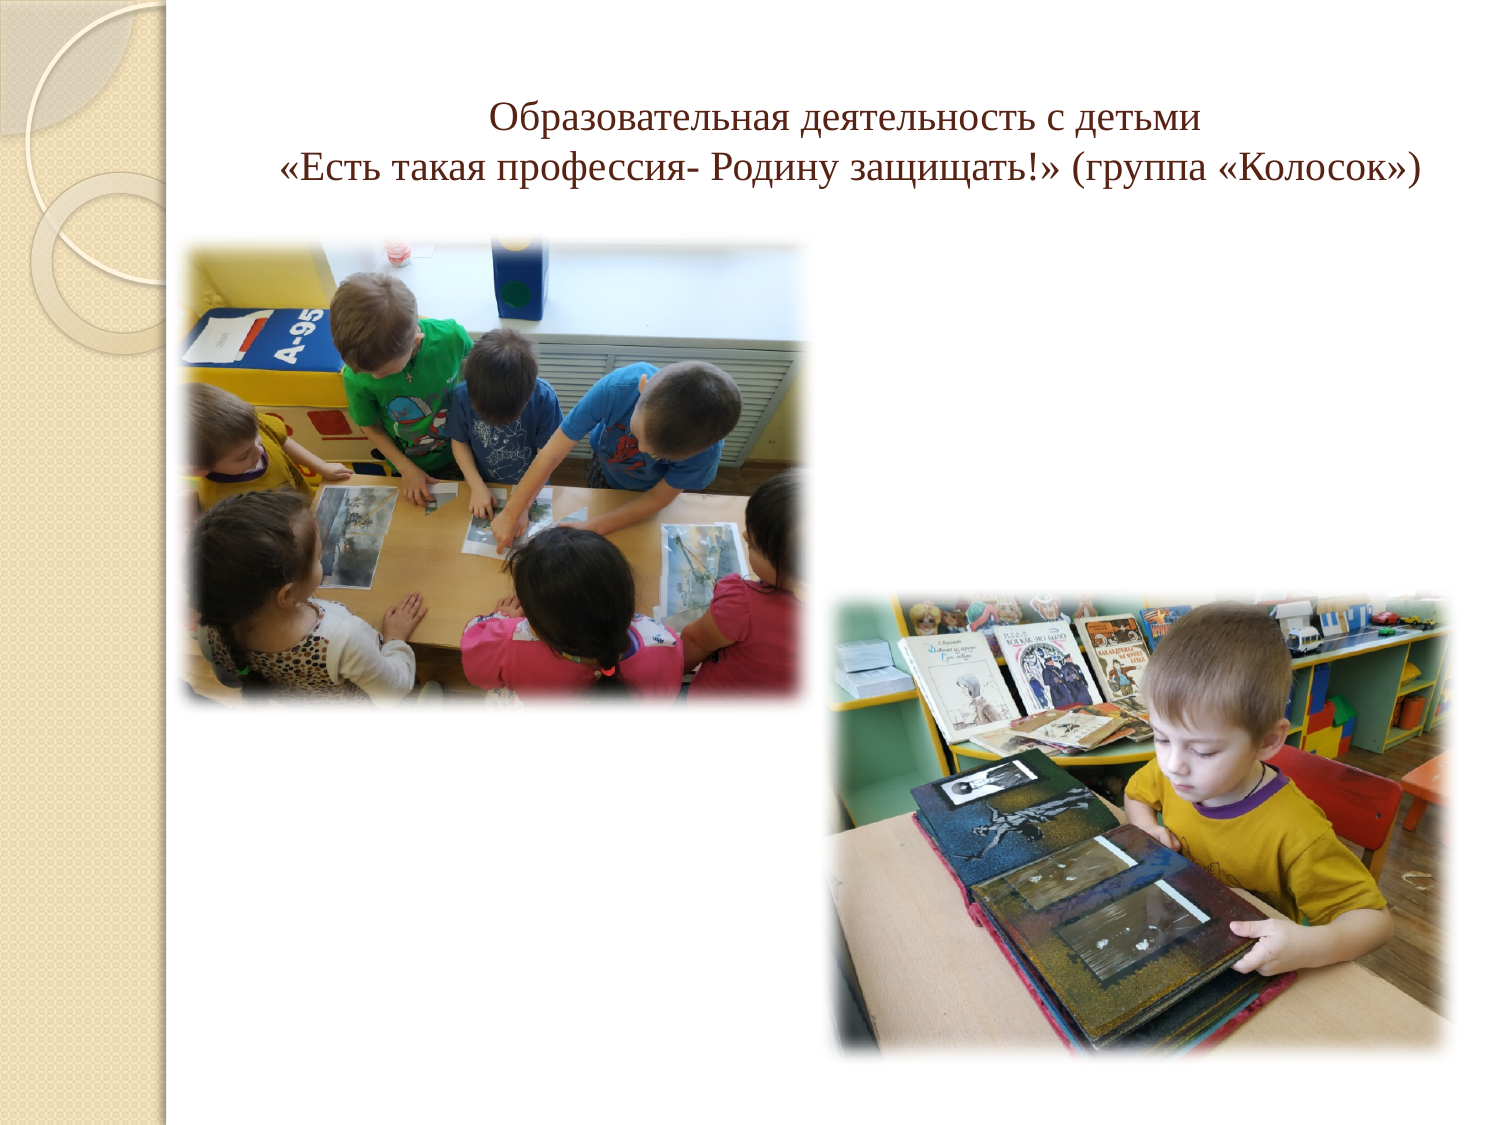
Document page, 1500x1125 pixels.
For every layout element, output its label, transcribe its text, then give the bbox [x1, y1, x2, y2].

picture [170, 231, 1460, 1067]
title Образовательная деятельность с детьми «Есть такая профессия- Родину защищать!» (группа «Колосок») [235, 45, 1466, 233]
